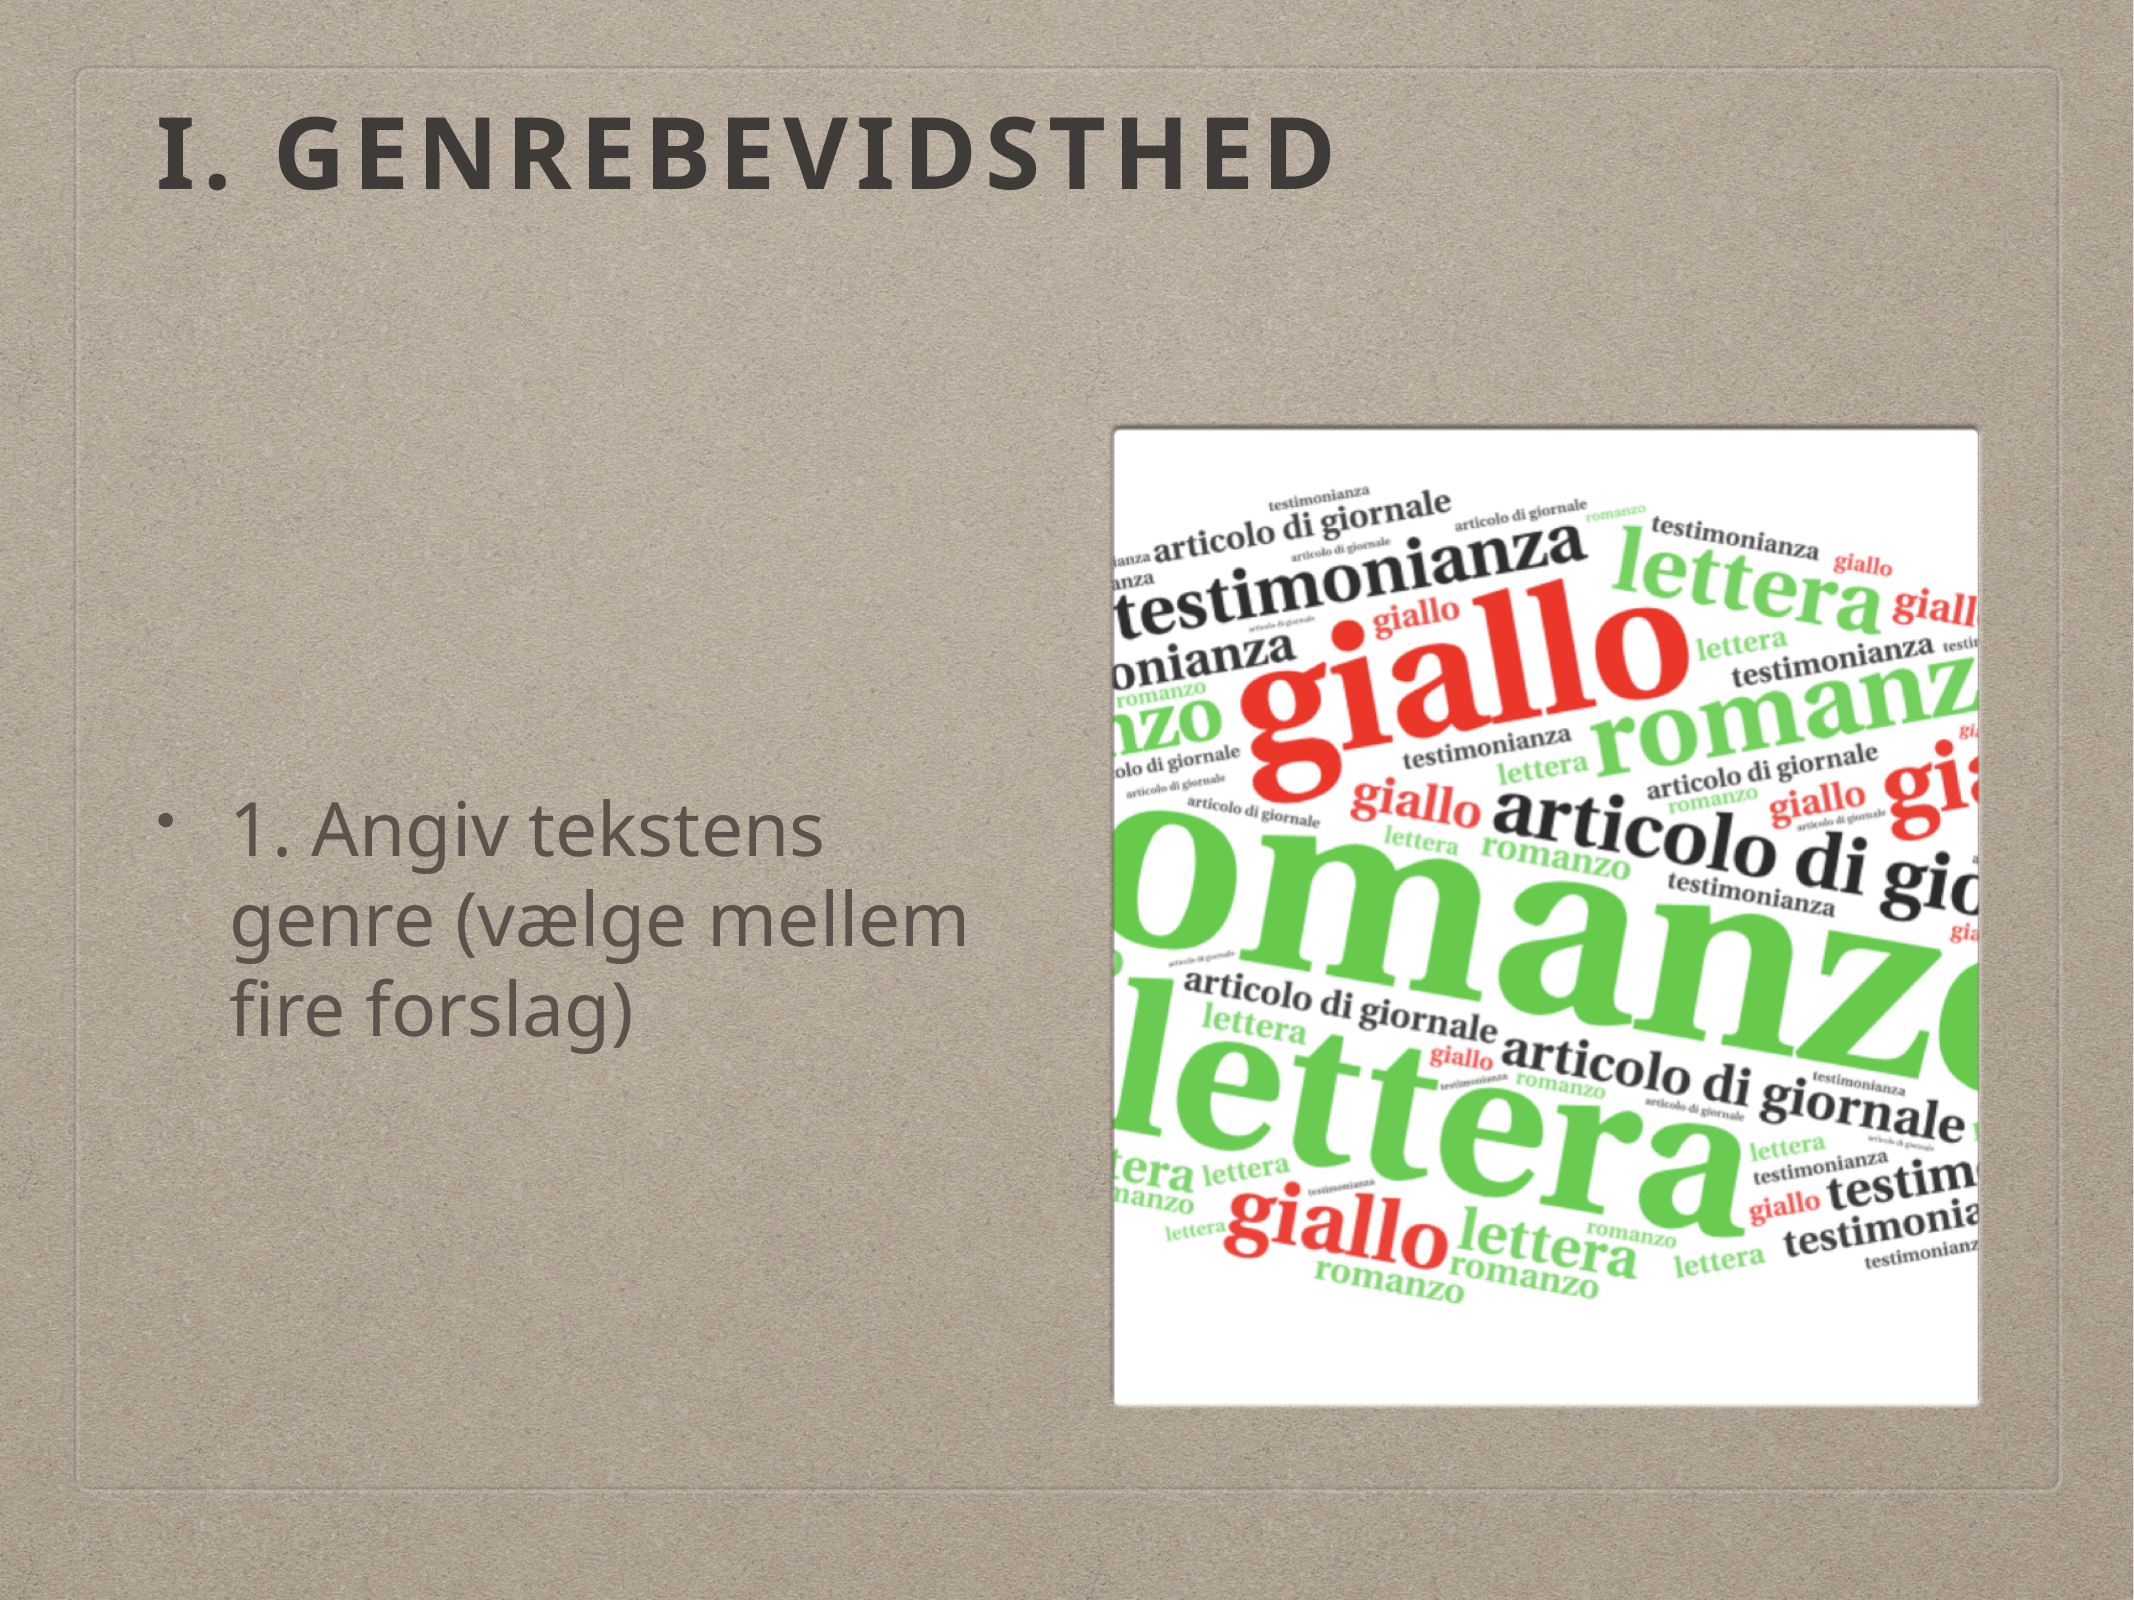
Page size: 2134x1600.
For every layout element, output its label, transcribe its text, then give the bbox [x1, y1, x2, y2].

title I. Genrebevidsthed [147, 103, 1986, 386]
picture [0, 0, 2134, 1600]
list 1. Angiv tekstens genre (vælge mellem fire forslag) [147, 426, 1024, 1407]
